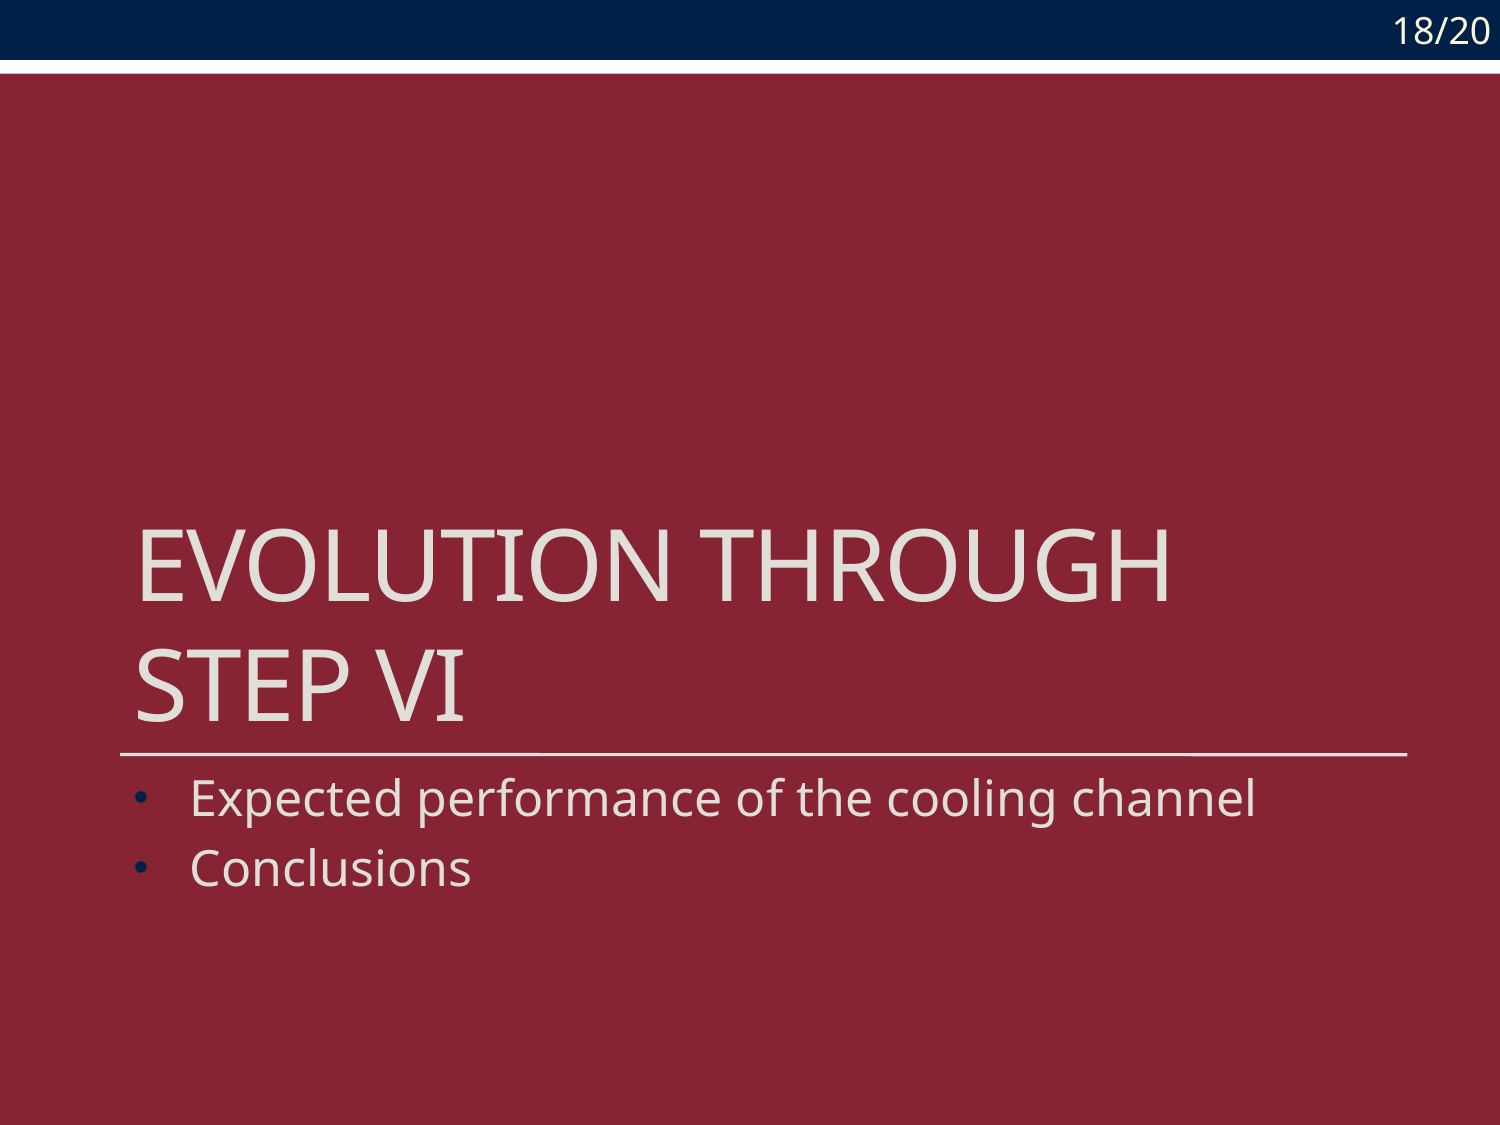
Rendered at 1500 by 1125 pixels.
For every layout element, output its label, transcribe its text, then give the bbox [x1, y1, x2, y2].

title Evolution through Step VI [118, 387, 1394, 749]
list Expected performance of the cooling channel Conclusions [118, 758, 1394, 1006]
text_box 18/20 [1376, 0, 1500, 60]
